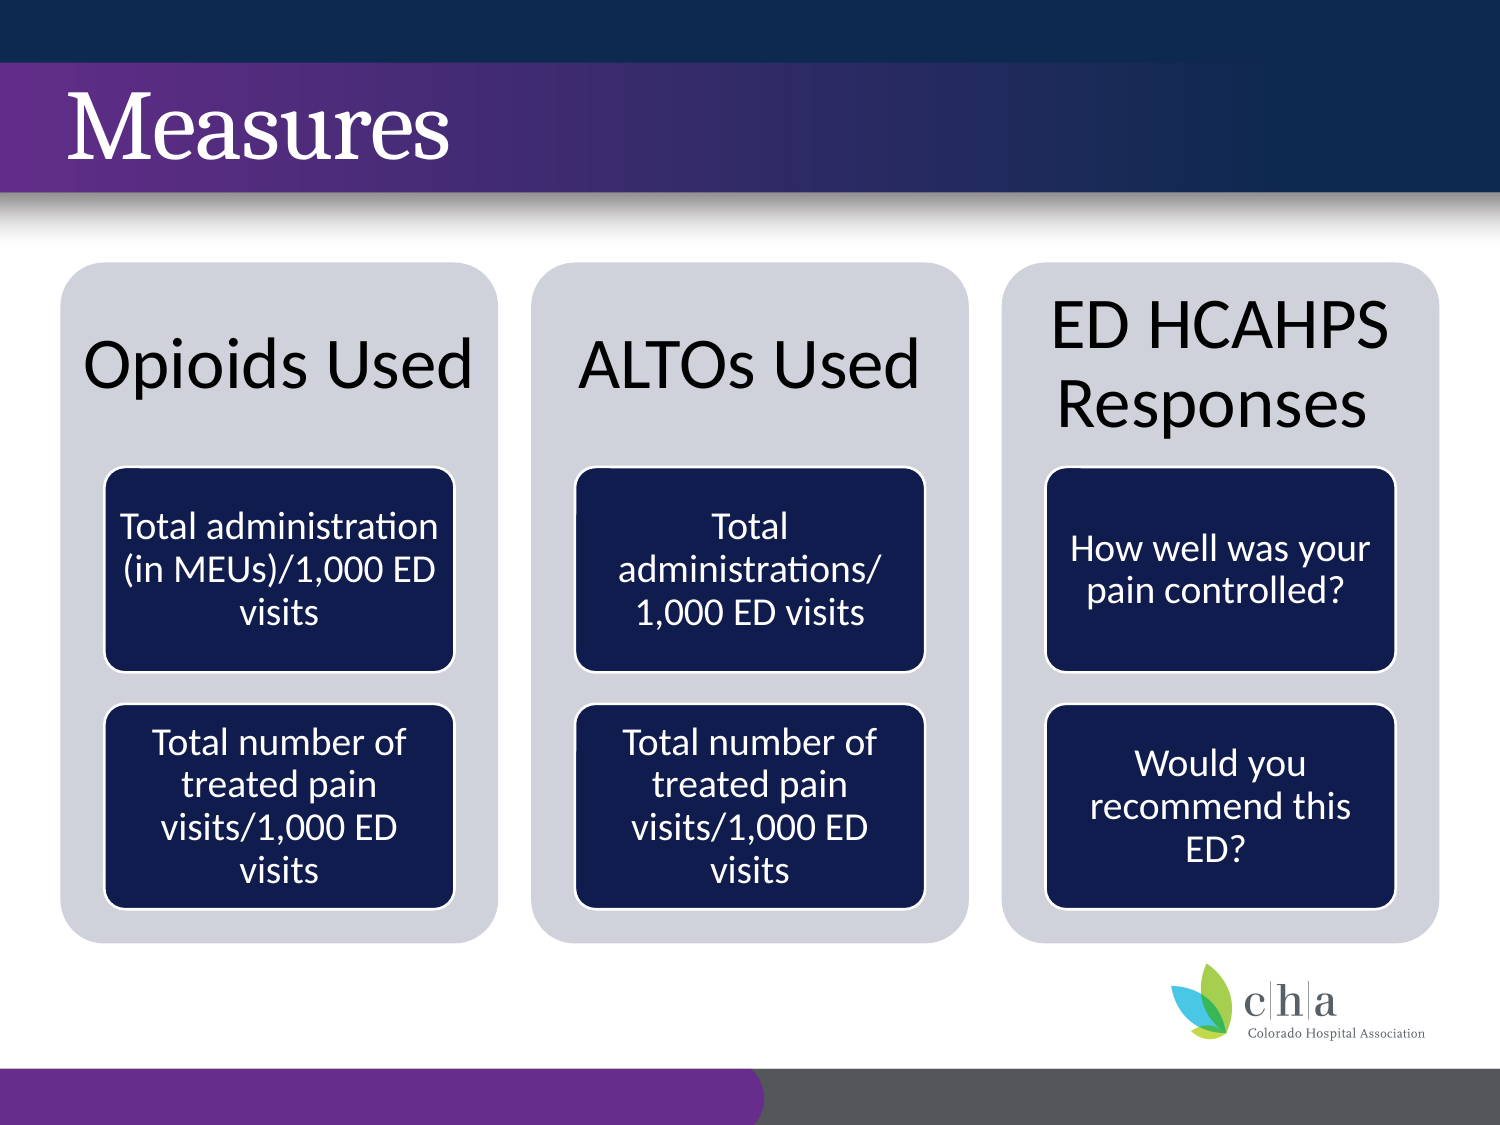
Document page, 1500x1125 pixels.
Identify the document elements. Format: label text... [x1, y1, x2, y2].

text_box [1001, 261, 1440, 944]
picture [0, 0, 1500, 1125]
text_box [59, 261, 499, 944]
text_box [530, 261, 970, 944]
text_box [103, 703, 456, 910]
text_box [1044, 466, 1397, 673]
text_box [1044, 703, 1397, 910]
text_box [103, 466, 456, 673]
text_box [574, 466, 926, 673]
title Measures [50, 0, 1475, 188]
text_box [574, 703, 926, 910]
